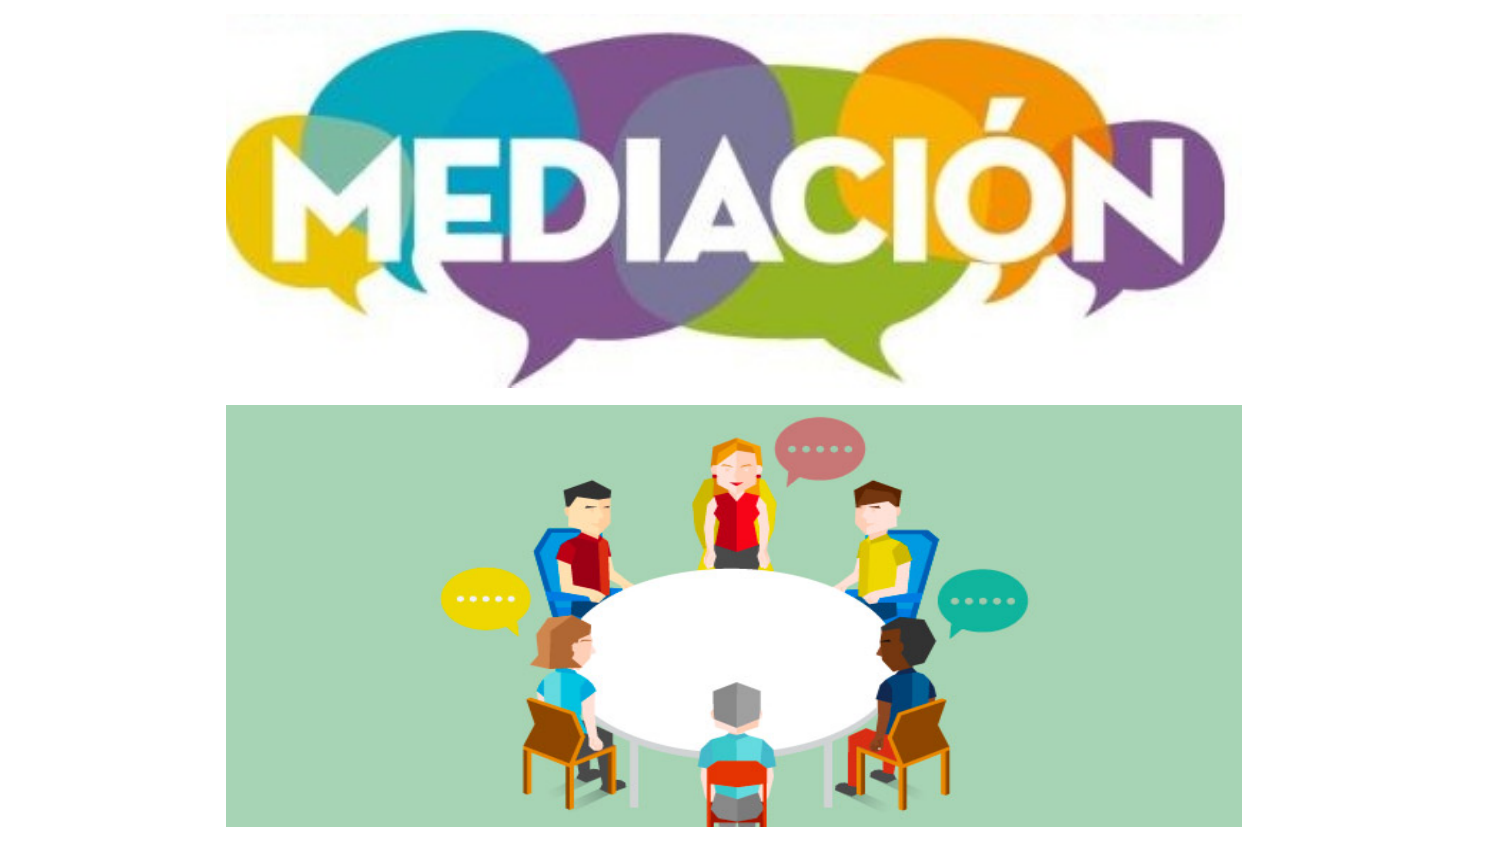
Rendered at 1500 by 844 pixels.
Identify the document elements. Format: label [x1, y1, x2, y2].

picture [225, 14, 1242, 388]
picture [225, 405, 1242, 828]
